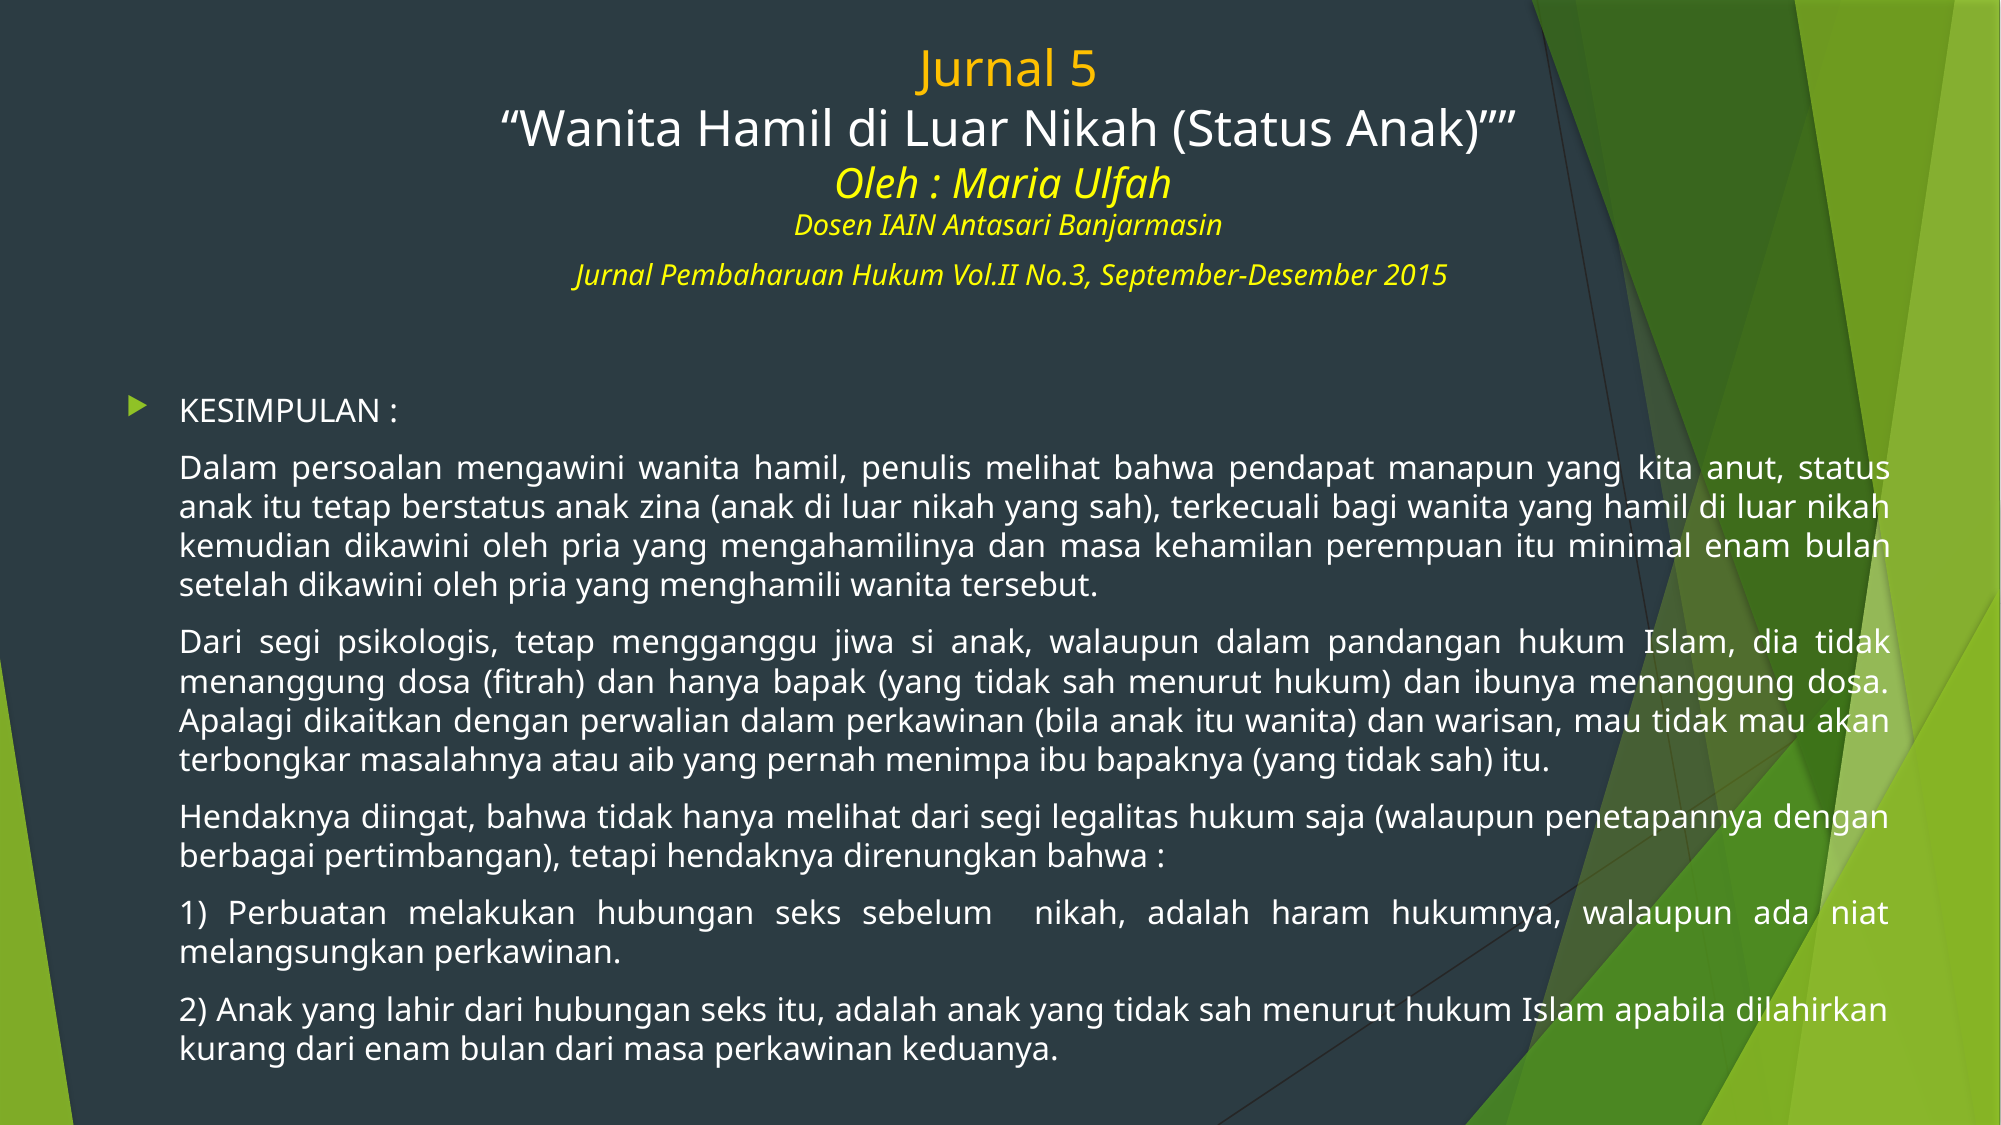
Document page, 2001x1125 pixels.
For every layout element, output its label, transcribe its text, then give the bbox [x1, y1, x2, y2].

title Jurnal 5 “Wanita Hamil di Luar Nikah (Status Anak)”” Oleh : Maria Ulfah Dosen IAIN Antasari Banjarmasin Jurnal Pembaharuan Hukum Vol.II No.3, September-Desember 2015 [111, 29, 1907, 365]
list KESIMPULAN : Dalam persoalan mengawini wanita hamil, penulis melihat bahwa pendapat manapun yang kita anut, status anak itu tetap berstatus anak zina (anak di luar nikah yang sah), terkecuali bagi wanita yang hamil di luar nikah kemudian dikawini oleh pria yang mengahamilinya dan masa kehamilan perempuan itu minimal enam bulan setelah dikawini oleh pria yang menghamili wanita tersebut. Dari segi psikologis, tetap mengganggu jiwa si anak, walaupun dalam pandangan hukum Islam, dia tidak menanggung dosa (fitrah) dan hanya bapak (yang tidak sah menurut hukum) dan ibunya menanggung dosa. Apalagi dikaitkan dengan perwalian dalam perkawinan (bila anak itu wanita) dan warisan, mau tidak mau akan terbongkar masalahnya atau aib yang pernah menimpa ibu bapaknya (yang tidak sah) itu. Hendaknya diingat, bahwa tidak hanya melihat dari segi legalitas hukum saja (walaupun penetapannya dengan berbagai pertimbangan), tetapi hendaknya direnungkan bahwa : 1) Perbuatan melakukan hubungan seks sebelum nikah, adalah haram hukumnya, walaupun ada niat melangsungkan perkawinan. 2) Anak yang lahir dari hubungan seks itu, adalah anak yang tidak sah menurut hukum Islam apabila dilahirkan kurang dari enam bulan dari masa perkawinan keduanya. [111, 382, 1907, 1086]
